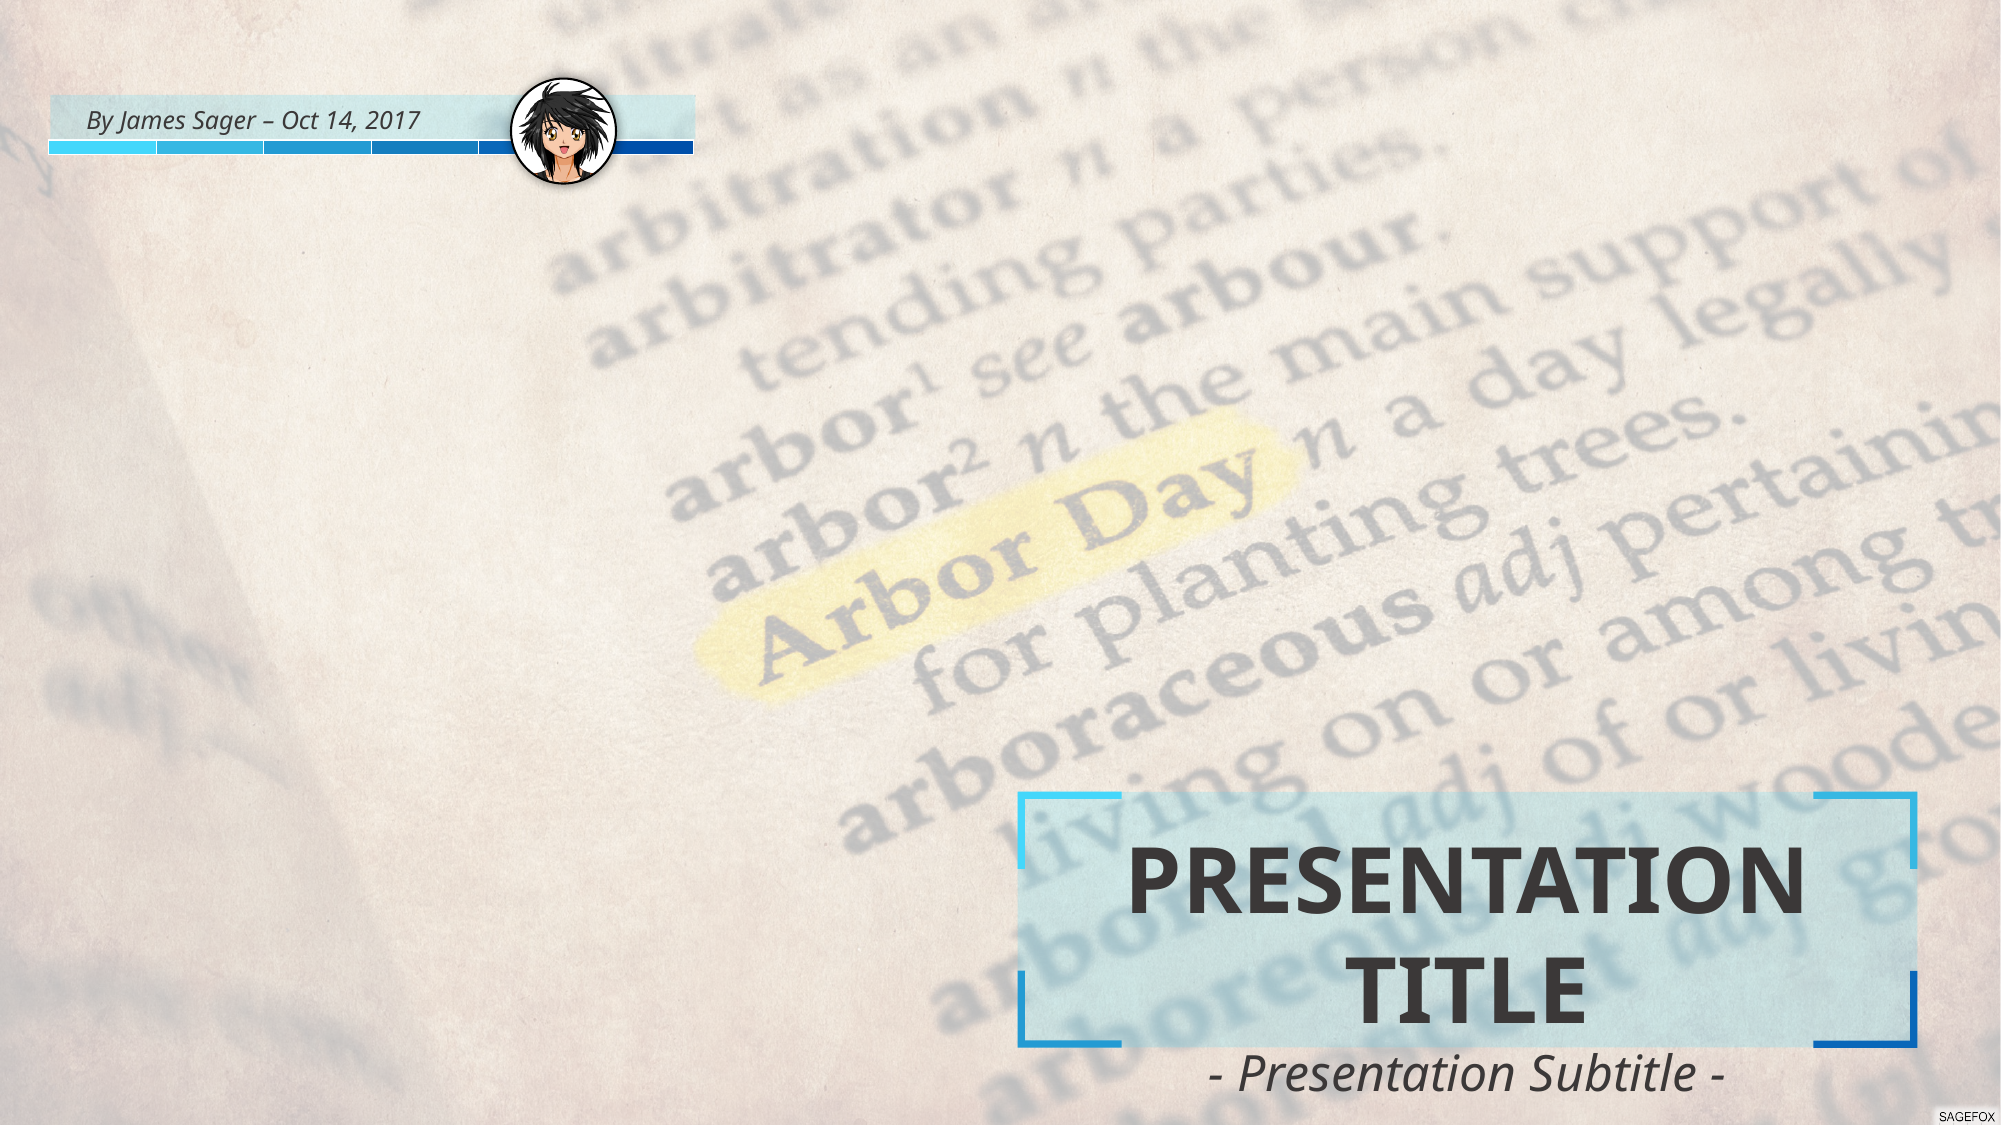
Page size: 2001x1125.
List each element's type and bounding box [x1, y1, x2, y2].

picture [1936, 1111, 1997, 1125]
text_box [1017, 791, 1918, 1049]
text_box [48, 78, 696, 184]
